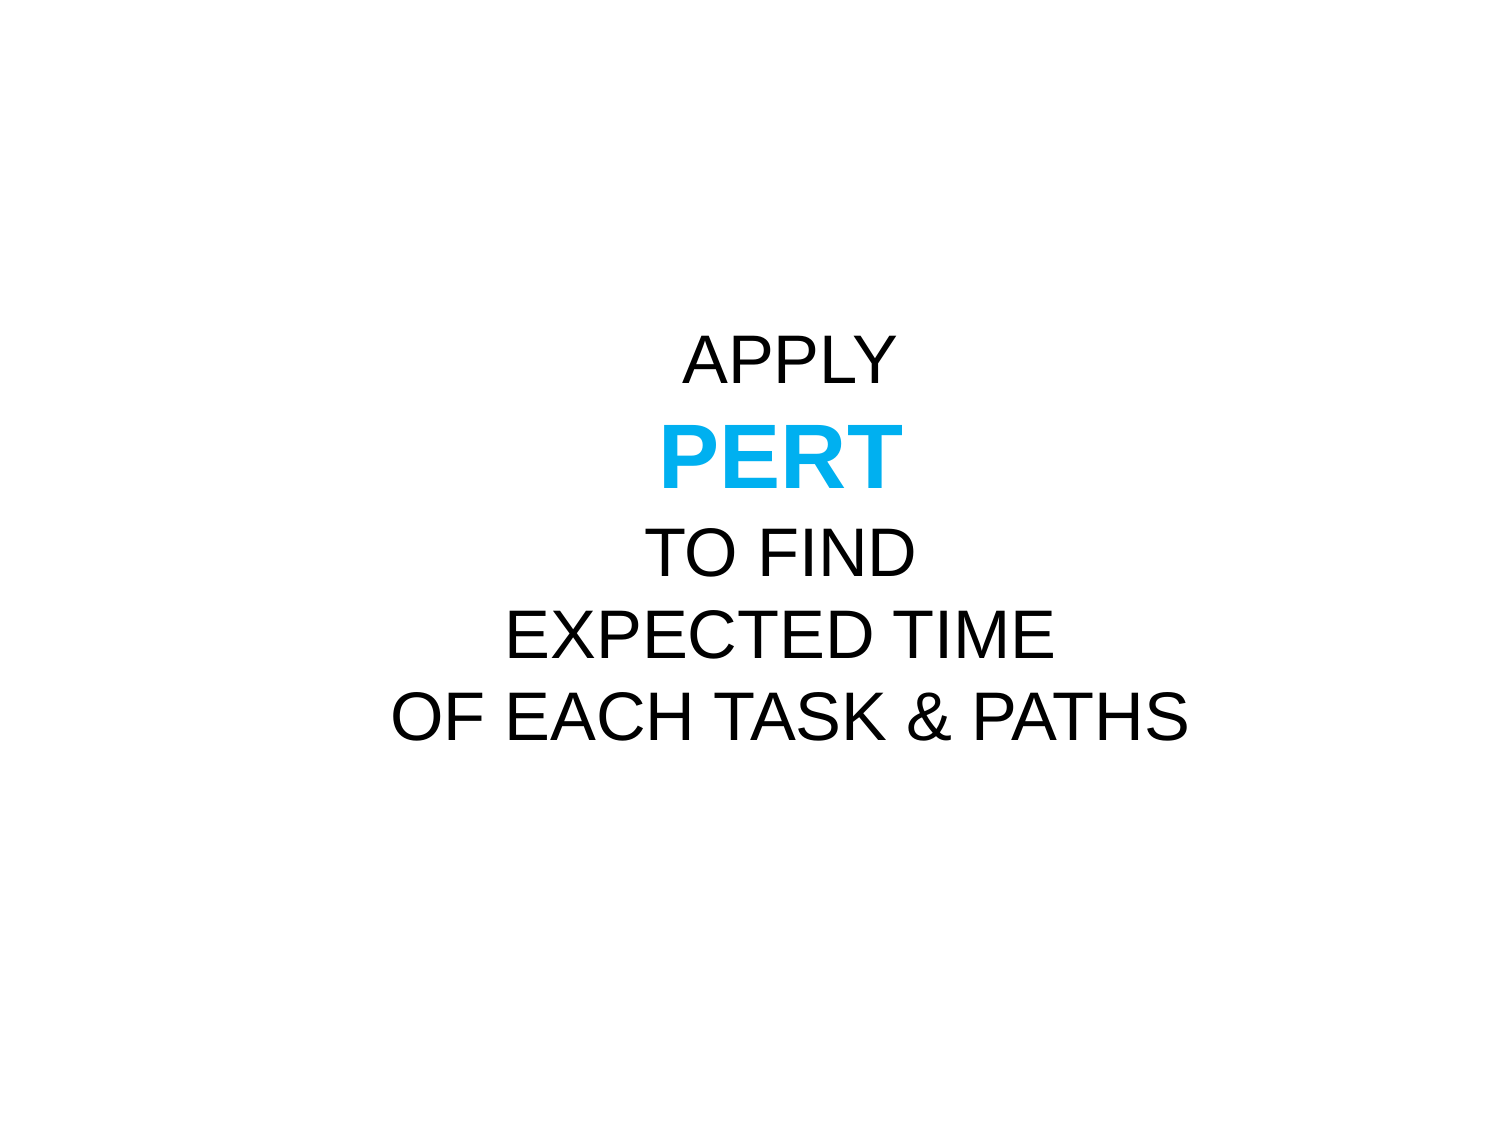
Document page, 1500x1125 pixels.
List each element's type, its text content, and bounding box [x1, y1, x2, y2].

title APPLY PERT TO FIND EXPECTED TIME OF EACH TASK & PATHS [232, 274, 1349, 796]
